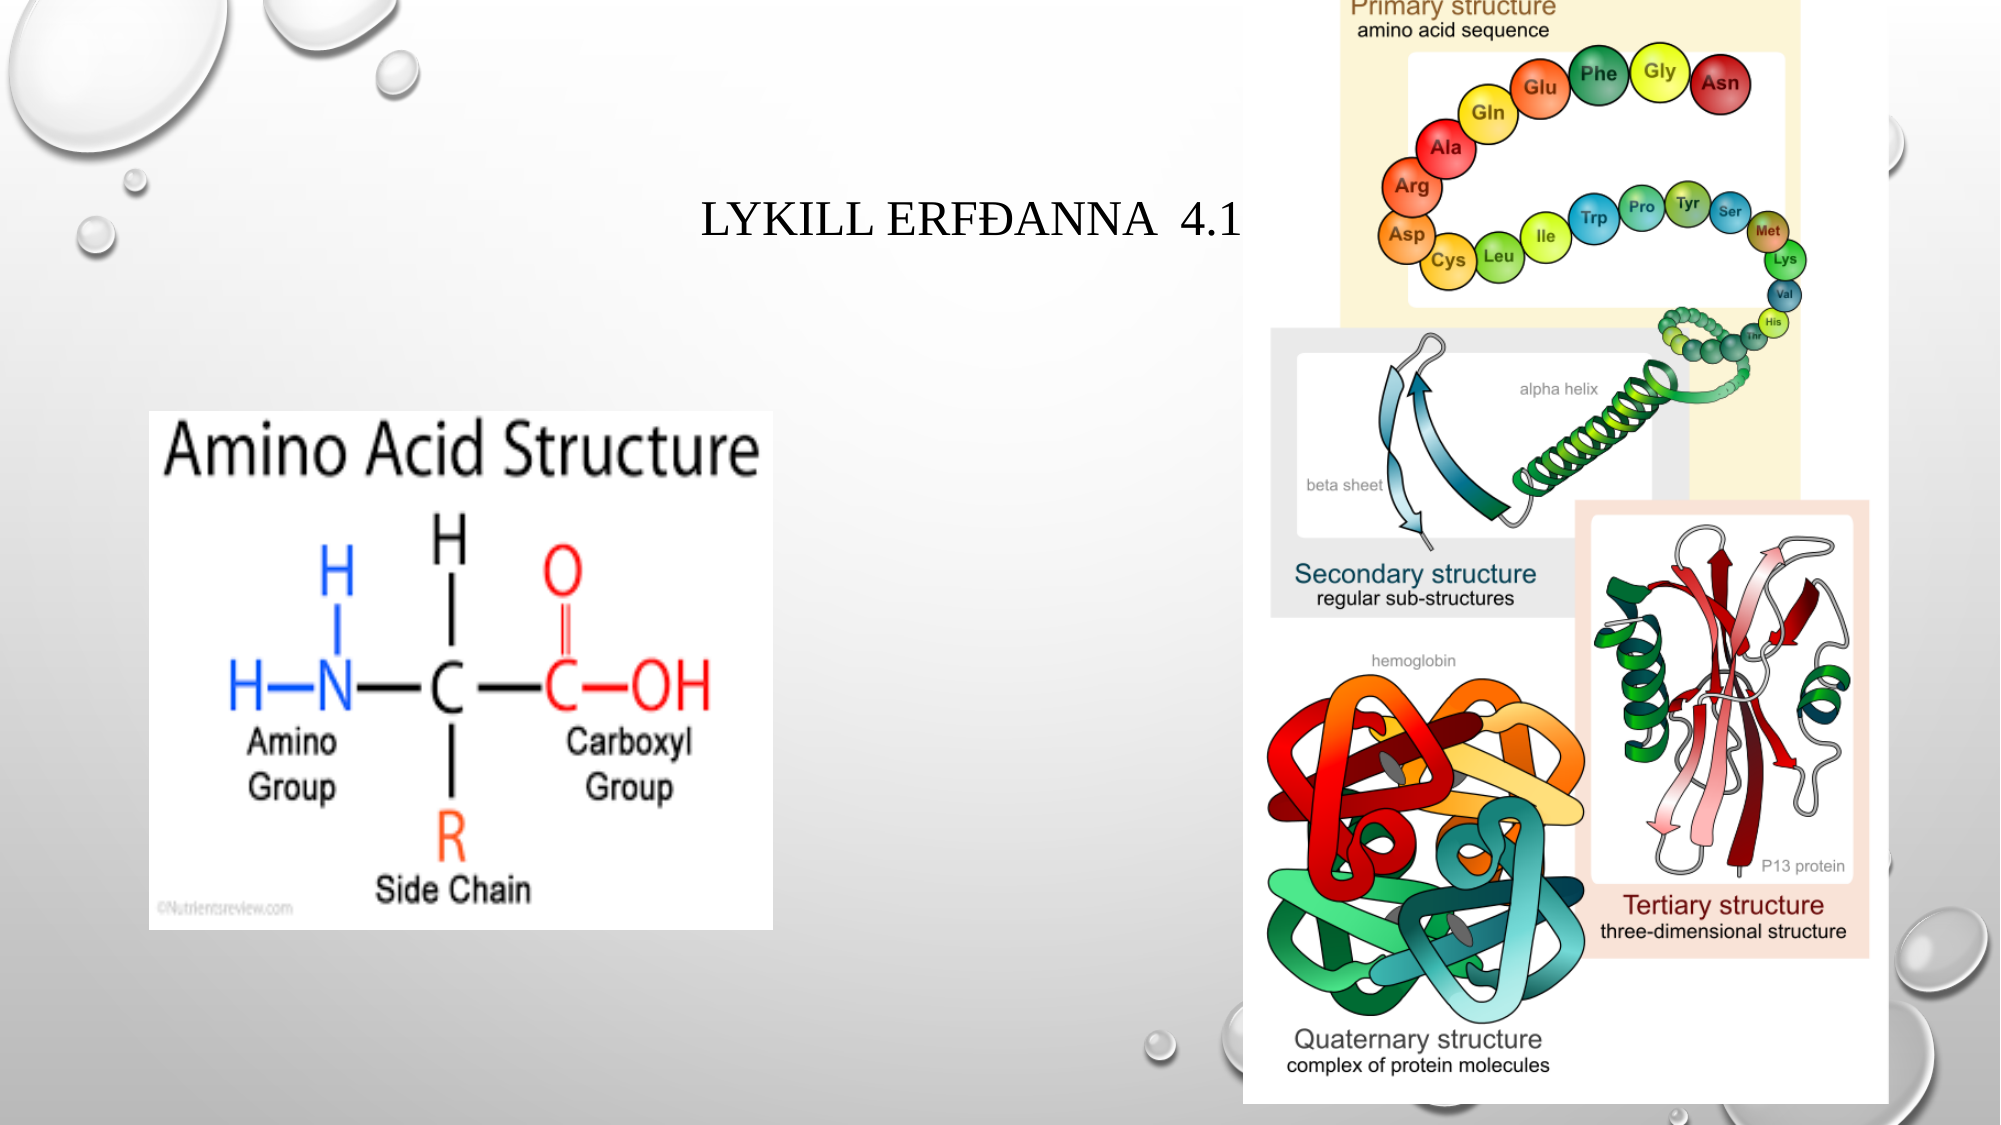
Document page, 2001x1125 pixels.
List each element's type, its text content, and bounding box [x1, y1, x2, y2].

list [149, 411, 774, 930]
picture [0, 0, 2000, 1125]
title Lykill erfðanna 4.1.1 [149, 101, 1237, 322]
